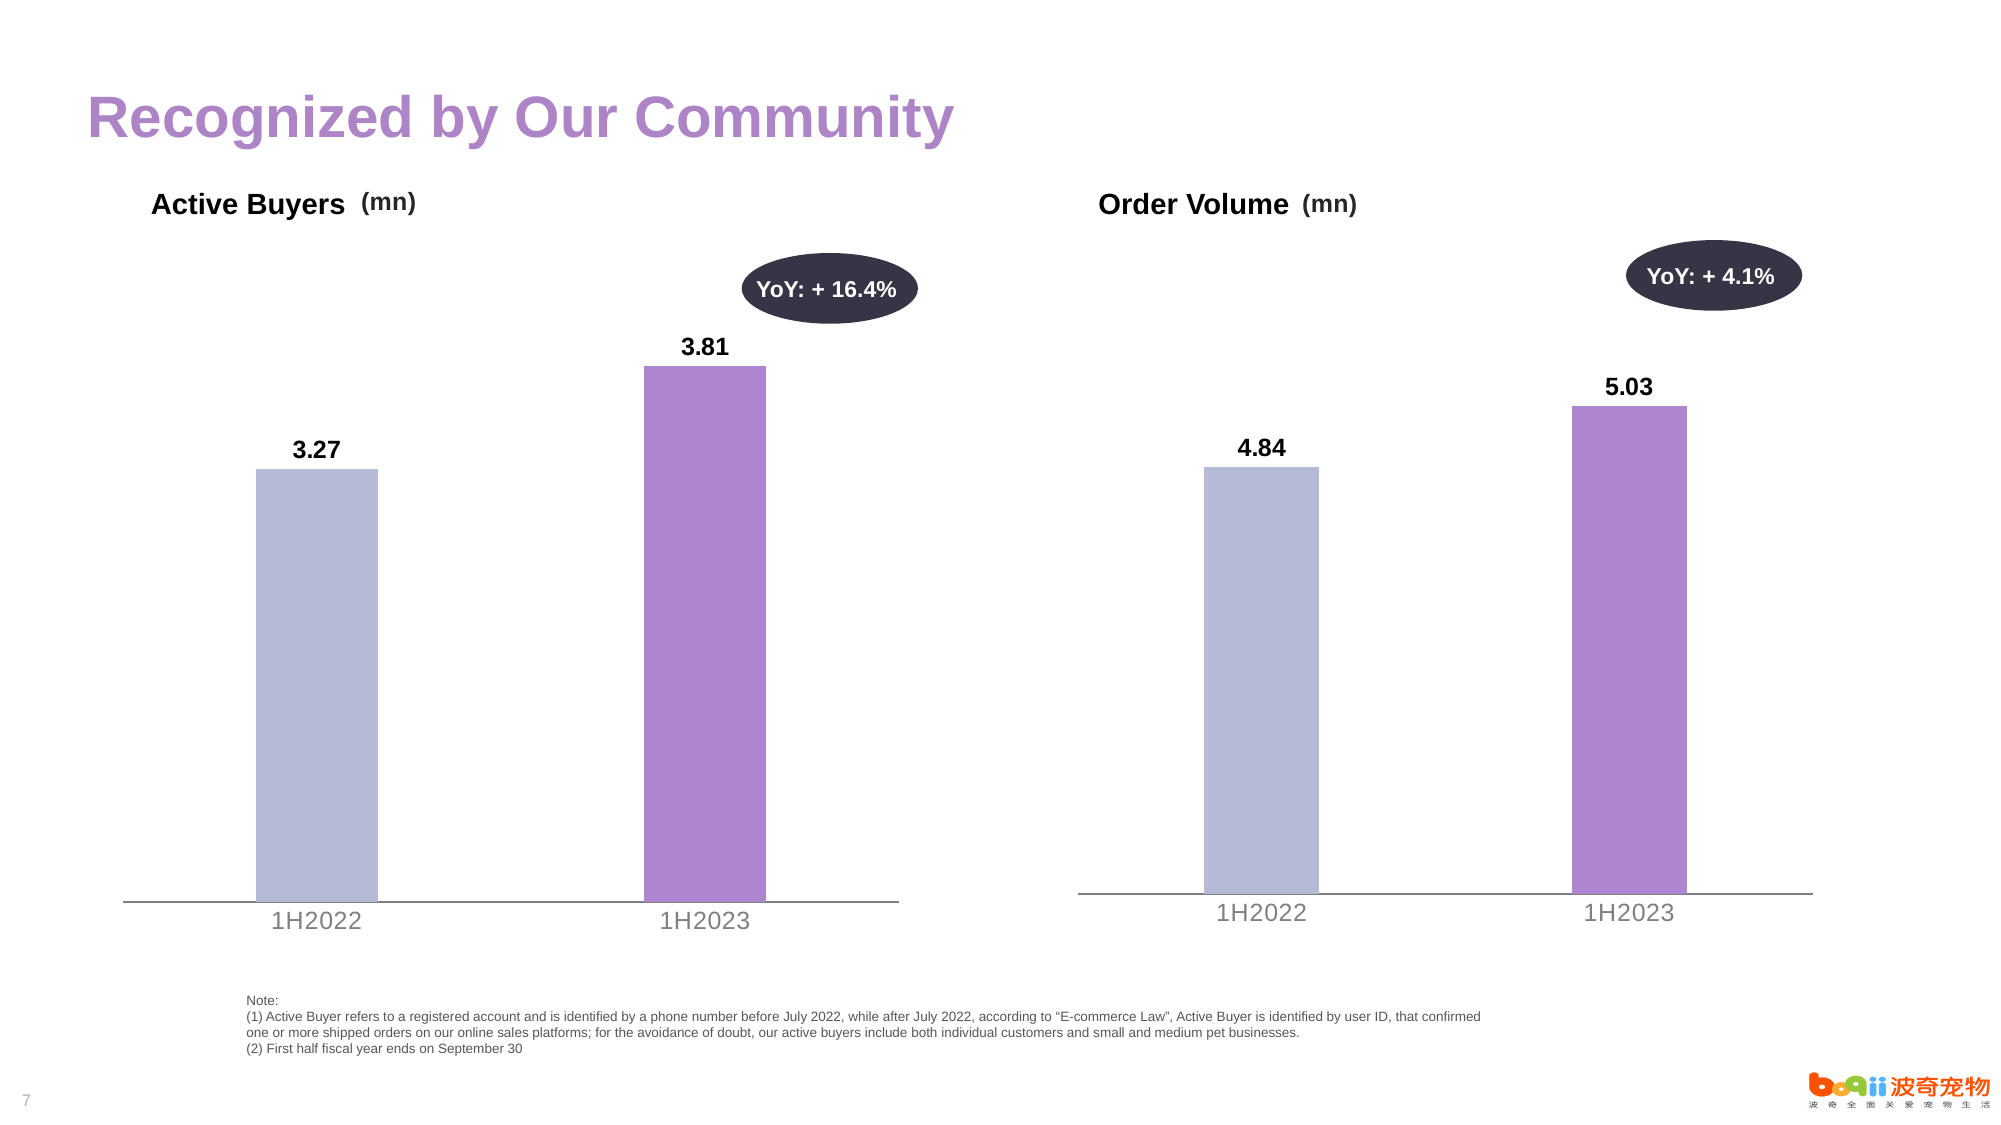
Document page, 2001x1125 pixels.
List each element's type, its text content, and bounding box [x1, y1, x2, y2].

slide_number 7 [0, 1087, 47, 1112]
text_box Active Buyers [150, 185, 346, 221]
picture [1796, 1068, 2000, 1112]
text_box YoY: + 16.4% [741, 252, 919, 314]
text_box (mn) [346, 177, 431, 223]
text_box Recognized by Our Community [87, 79, 1663, 150]
chart [87, 316, 917, 948]
text_box YoY: + 4.1% [1625, 240, 1803, 304]
text_box Order Volume [1098, 185, 1287, 221]
chart [1041, 306, 1829, 940]
text_box Note: (1) Active Buyer refers to a registered account and is identified by a phone number before July 2022, while after July 2022, according to “E-commerce Law”, Active Buyer is identified by user ID, that confirmed one or more shipped orders on our online sales platforms; for the avoidance of doubt, our active buyers include both individual customers and small and medium pet businesses. (2) First half fiscal year ends on September 30 [246, 991, 1504, 1057]
text_box (mn) [1287, 180, 1373, 226]
